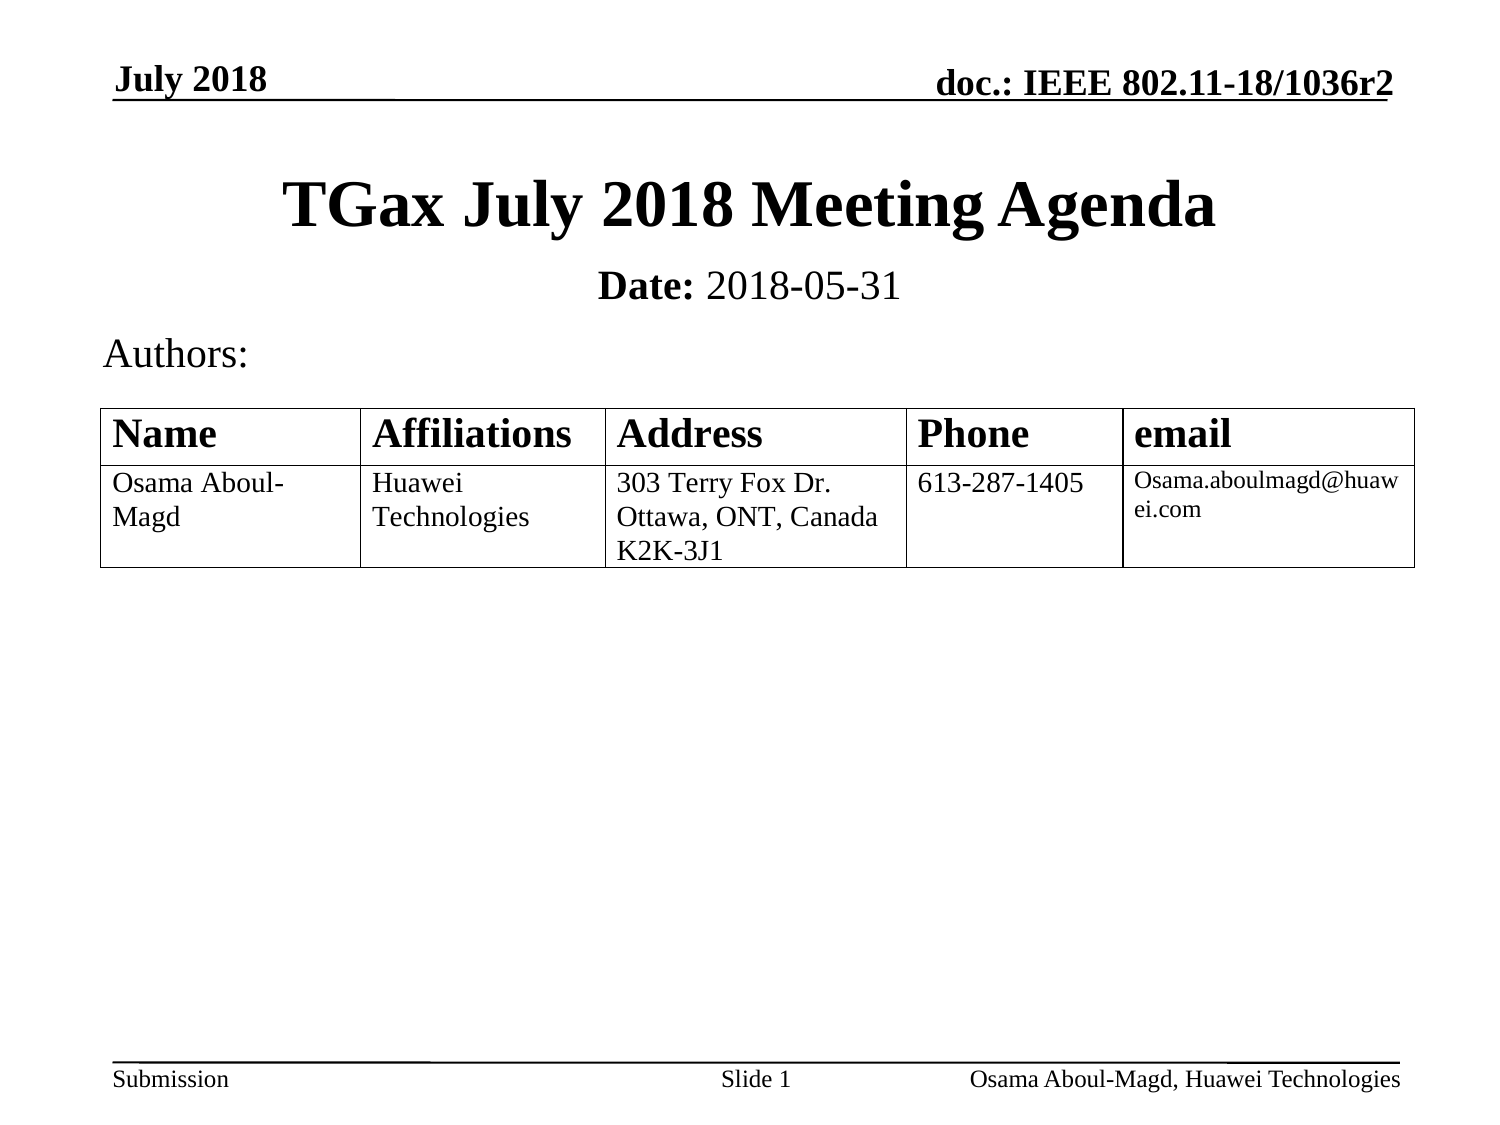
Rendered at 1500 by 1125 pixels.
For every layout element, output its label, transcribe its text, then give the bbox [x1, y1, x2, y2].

title TGax July 2018 Meeting Agenda [112, 112, 1388, 249]
slide_number Slide 1 [712, 1061, 800, 1123]
footer Osama Aboul-Magd, Huawei Technologies [902, 1061, 1402, 1093]
list Date: 2018-05-31 [112, 249, 1388, 316]
text_box Authors: [87, 318, 325, 381]
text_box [85, 407, 1446, 826]
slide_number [114, 54, 493, 100]
